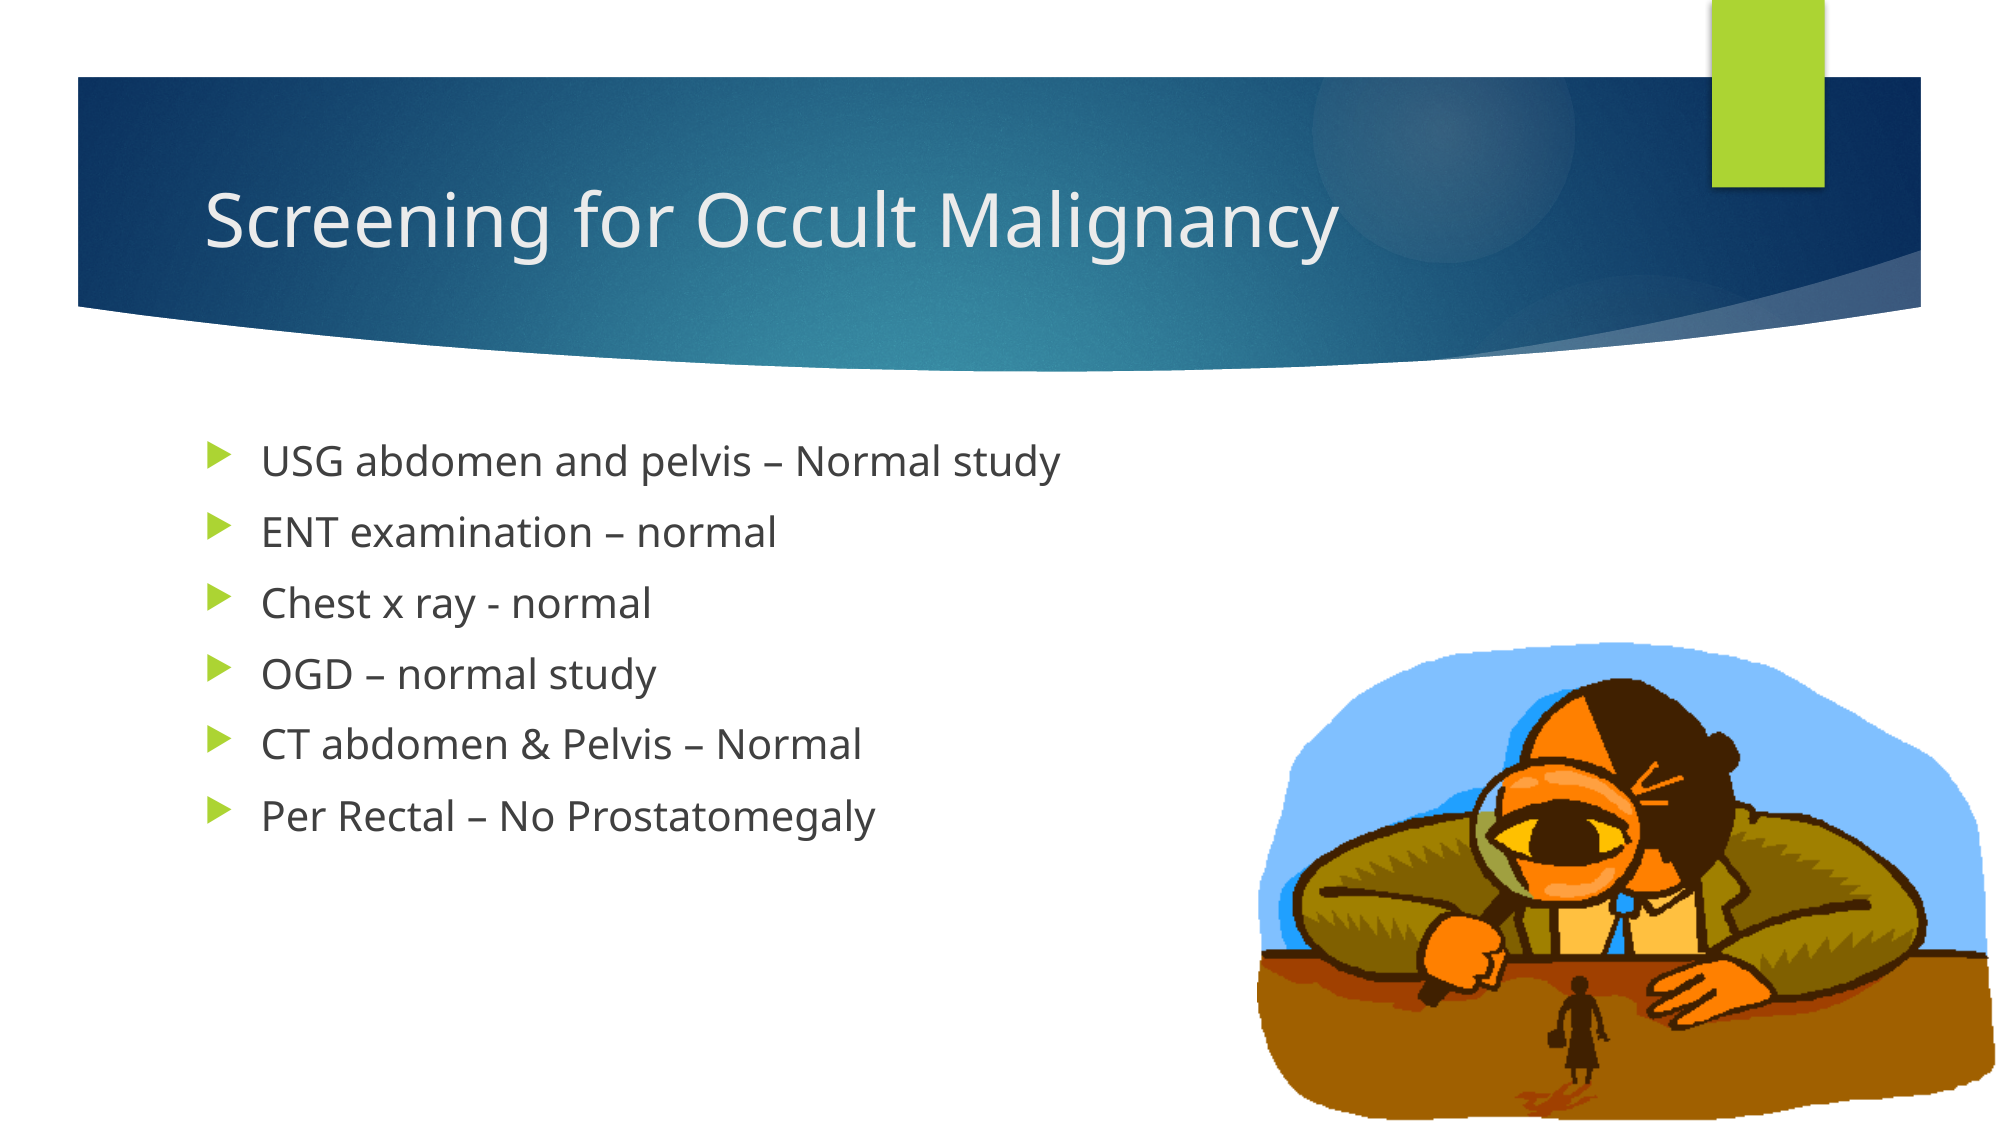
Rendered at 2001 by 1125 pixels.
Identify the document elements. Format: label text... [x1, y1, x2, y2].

title Screening for Occult Malignancy [189, 159, 1627, 276]
list USG abdomen and pelvis – Normal study ENT examination – normal Chest x ray - normal OGD – normal study CT abdomen & Pelvis – Normal Per Rectal – No Prostatomegaly [189, 427, 1627, 988]
picture [1257, 638, 2000, 1125]
